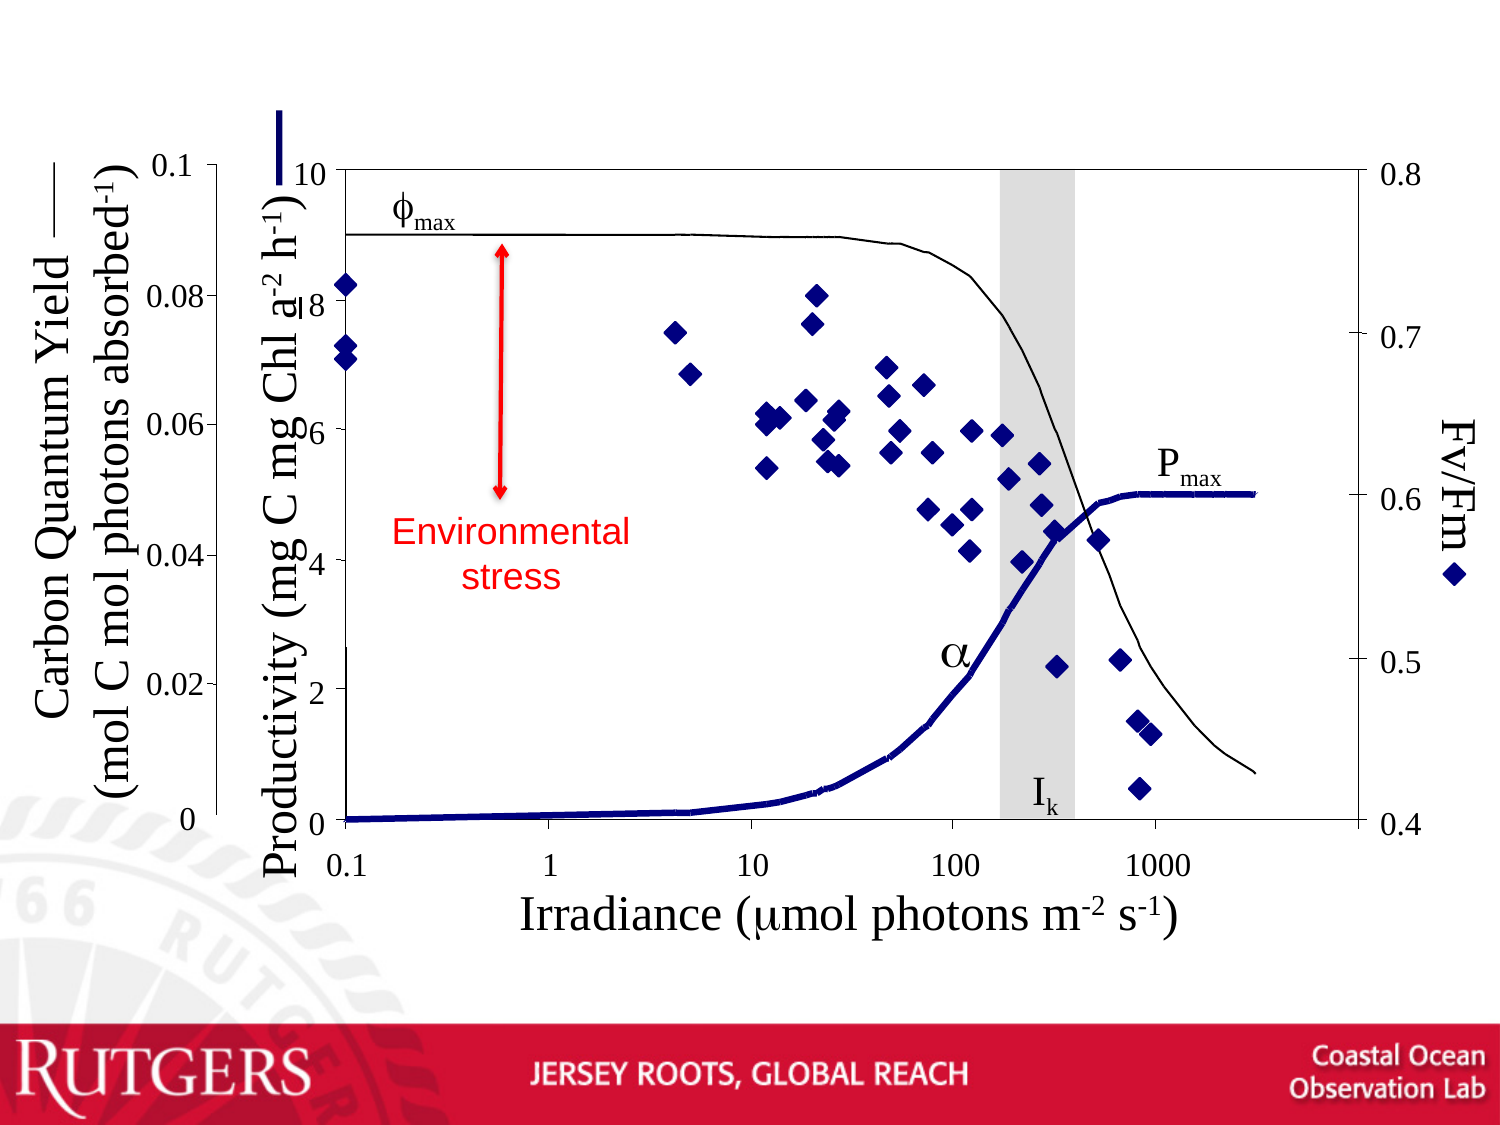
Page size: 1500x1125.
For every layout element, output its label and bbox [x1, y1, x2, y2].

picture [0, 0, 1500, 1125]
text_box [10, 110, 1500, 949]
